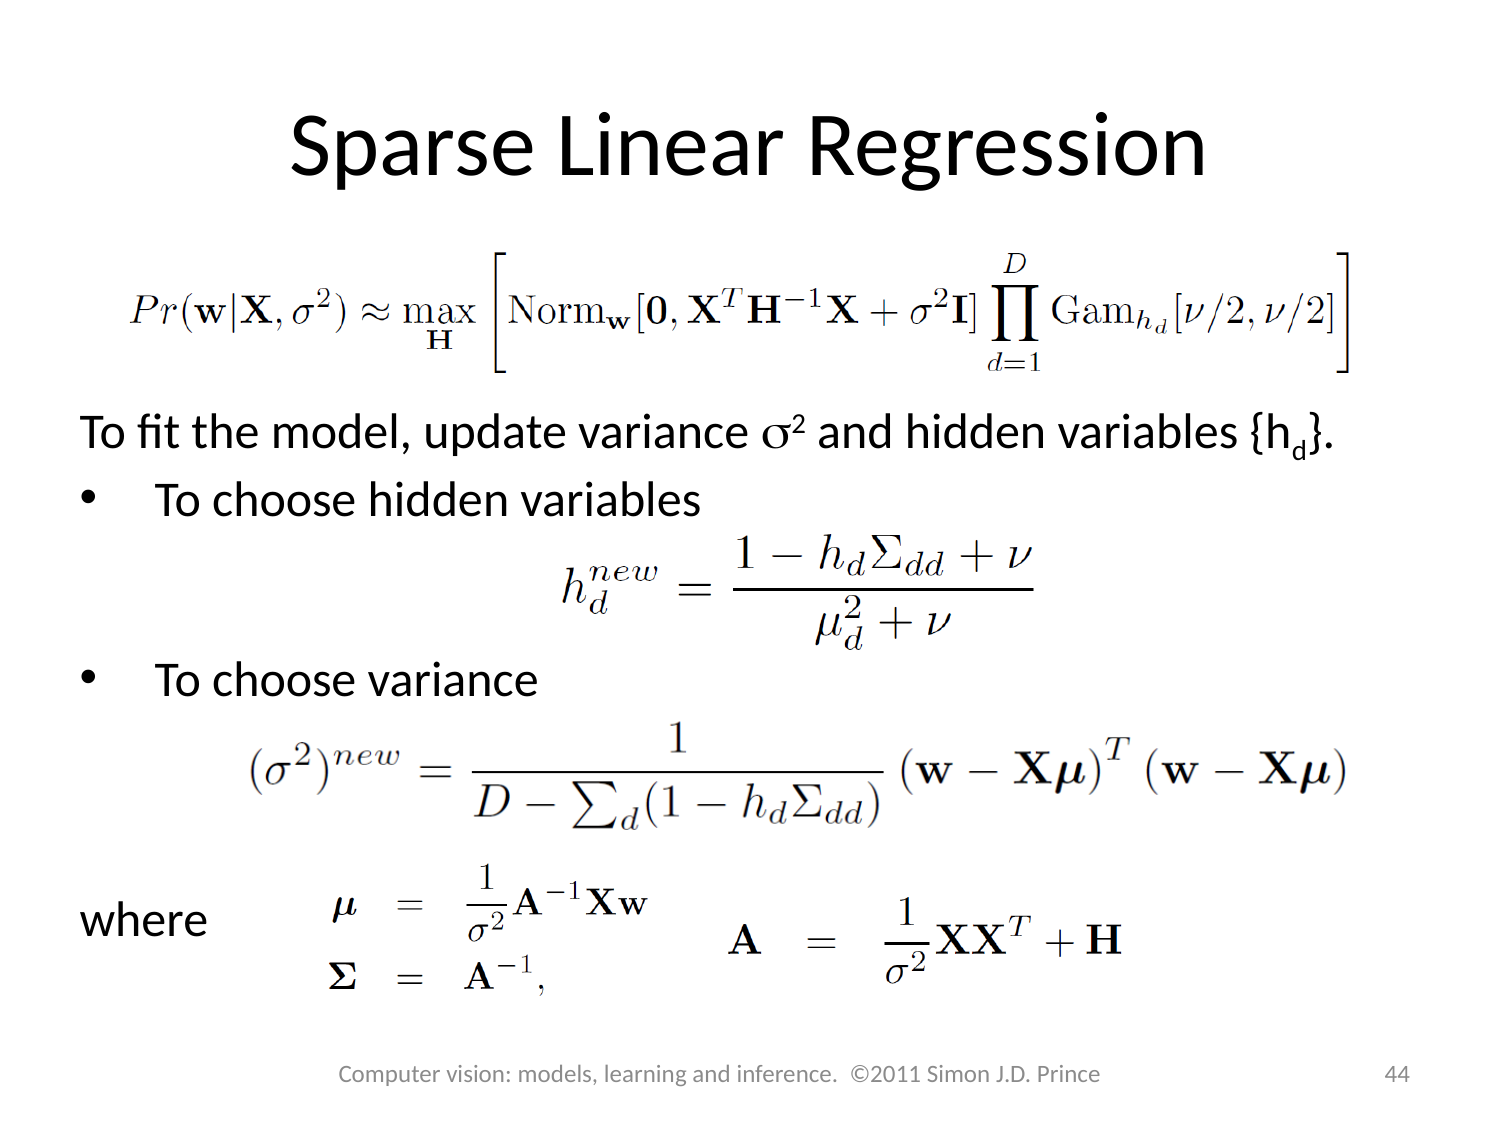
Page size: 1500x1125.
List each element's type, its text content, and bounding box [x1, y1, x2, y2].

text_box To fit the model, update variance s2 and hidden variables {hd}. To choose hidden variables To choose variance where [64, 390, 1447, 1014]
picture [548, 526, 1034, 669]
picture [300, 857, 673, 1019]
picture [726, 892, 1124, 988]
title Sparse Linear Regression [75, 45, 1425, 233]
picture [229, 703, 1353, 835]
text_box Computer vision: models, learning and inference. ©2011 Simon J.D. Prince [301, 1042, 1140, 1103]
picture [123, 243, 1364, 386]
text_box 44 [1140, 1042, 1425, 1103]
